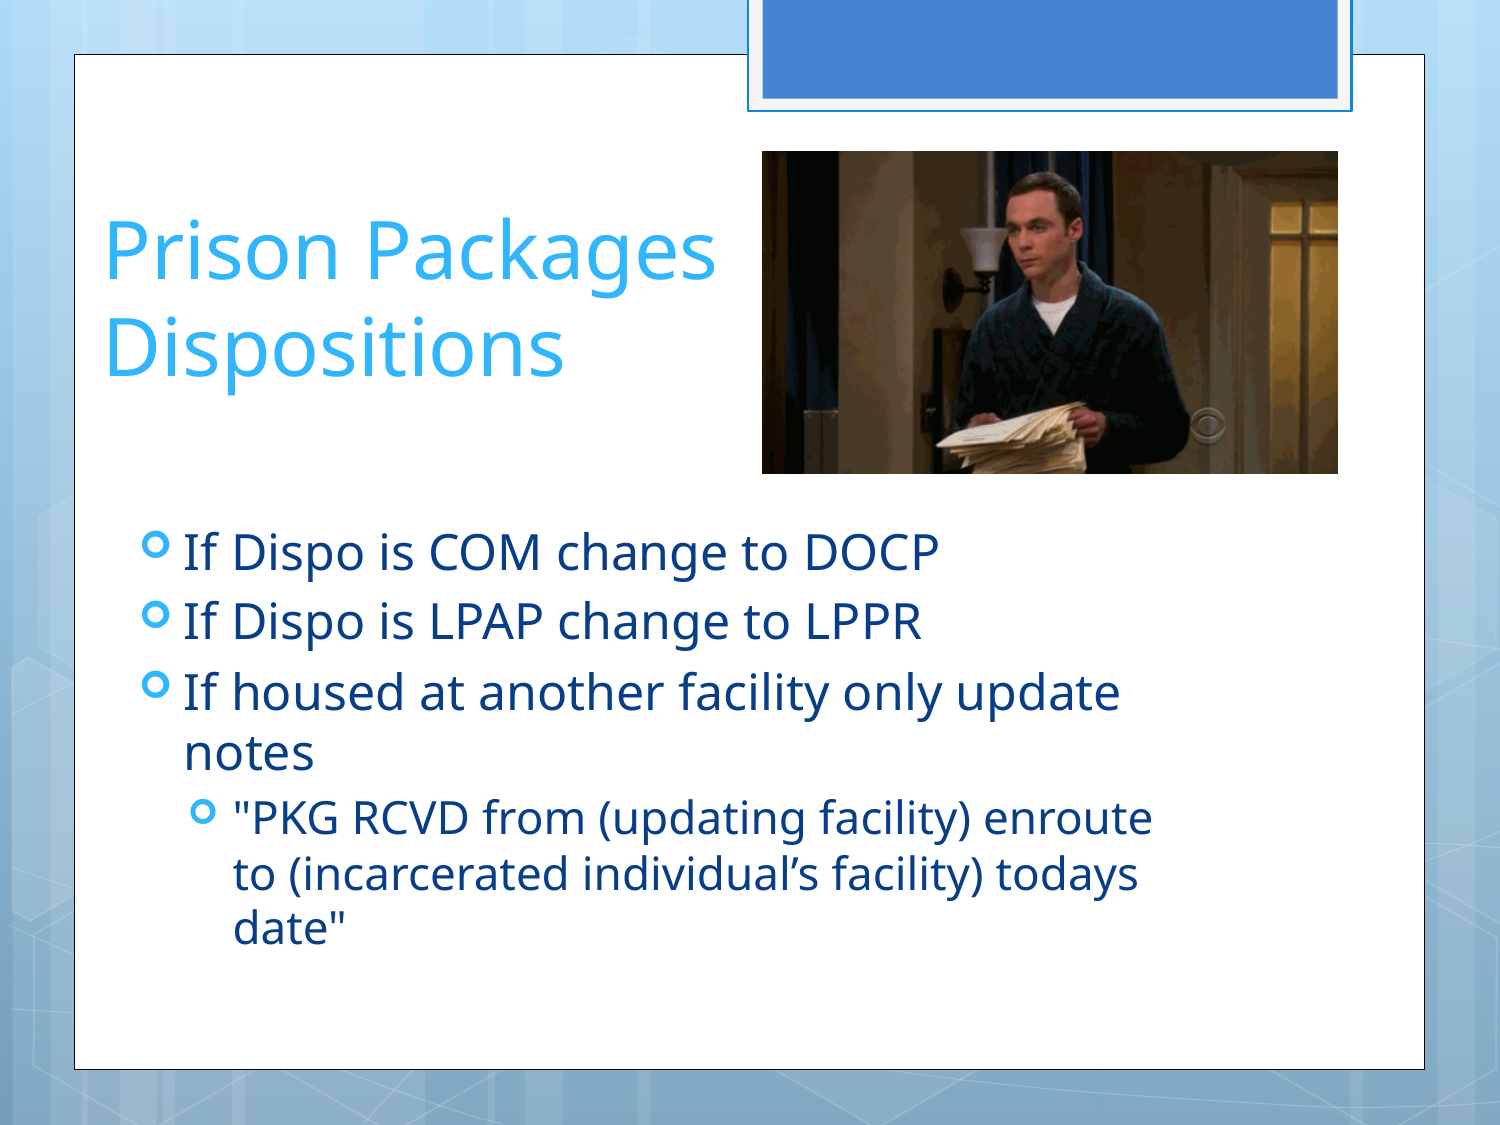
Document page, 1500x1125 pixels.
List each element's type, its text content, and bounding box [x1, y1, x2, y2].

list If Dispo is COM change to DOCP If Dispo is LPAP change to LPPR If housed at another facility only update notes "PKG RCVD from (updating facility) enroute to (incarcerated individual’s facility) todays date" [112, 512, 1225, 997]
picture [762, 151, 1338, 474]
title Prison Packages Dispositions [87, 188, 738, 400]
